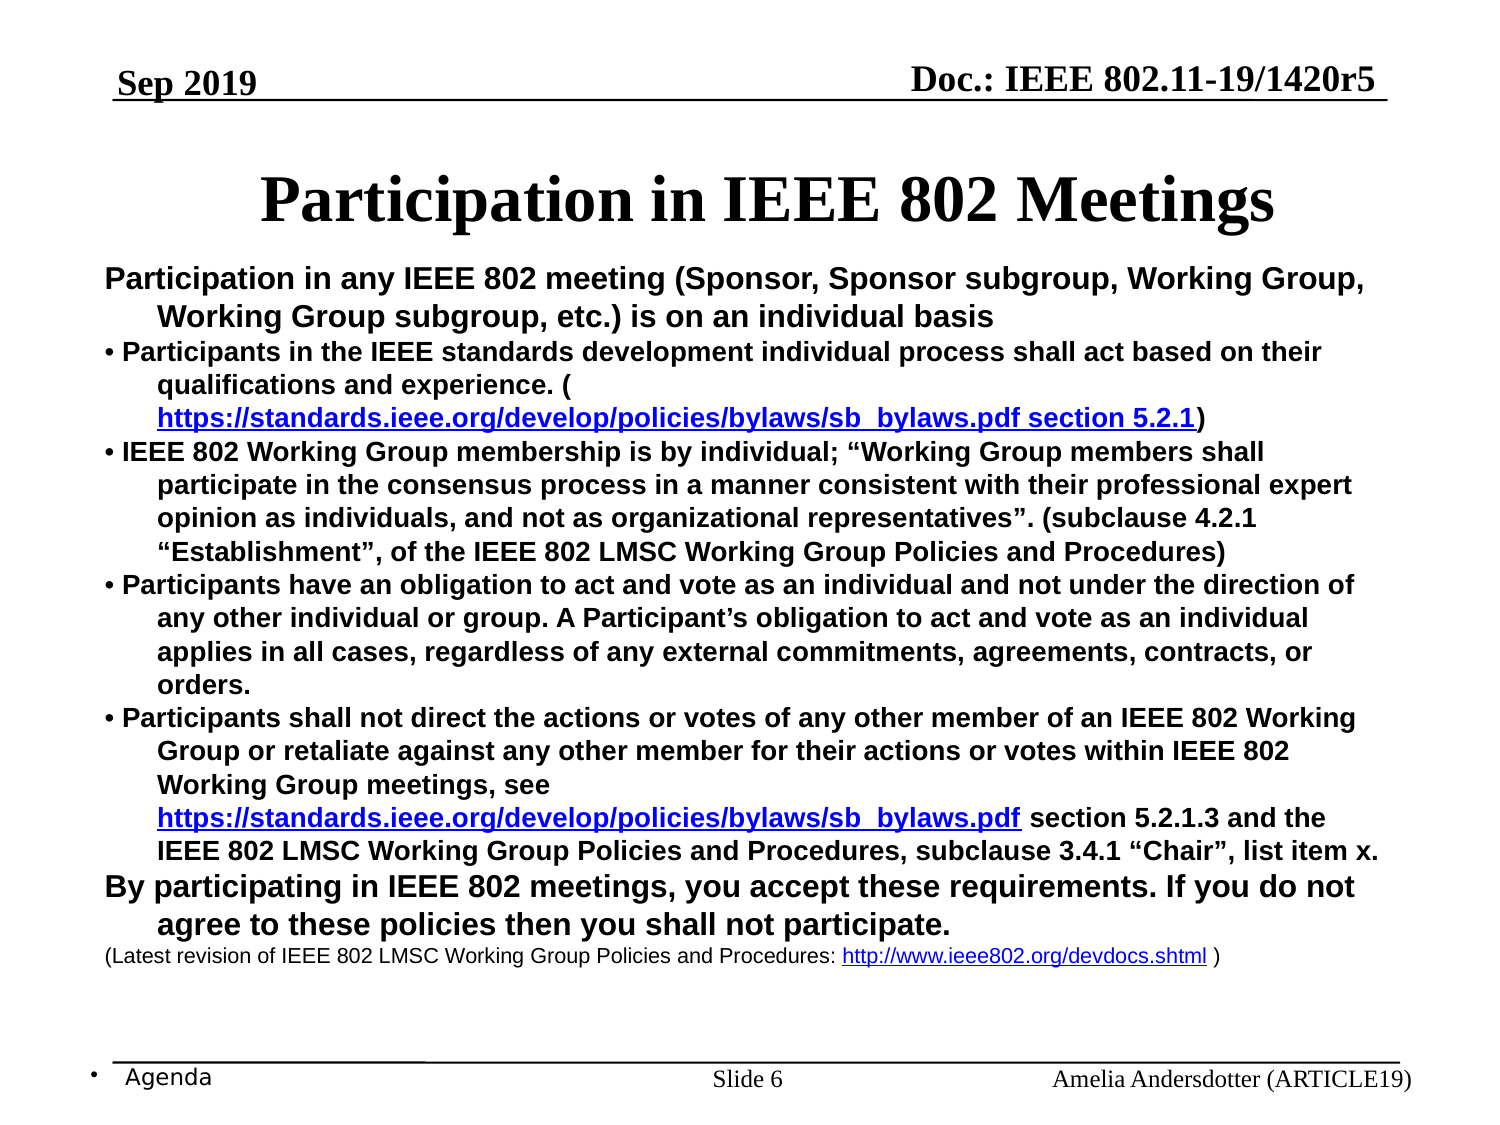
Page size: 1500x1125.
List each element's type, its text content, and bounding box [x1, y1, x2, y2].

text_box Amelia Andersdotter (ARTICLE19) [1051, 1062, 1413, 1093]
text_box Slide 6 [712, 1062, 799, 1122]
text_box Participation in any IEEE 802 meeting (Sponsor, Sponsor subgroup, Working Group, Working Group subgroup, etc.) is on an individual basis • Participants in the IEEE standards development individual process shall act based on their qualifications and experience. (https://standards.ieee.org/develop/policies/bylaws/sb_bylaws.pdf section 5.2.1) • IEEE 802 Working Group membership is by individual; “Working Group members shall participate in the consensus process in a manner consistent with their professional expert opinion as individuals, and not as organizational representatives”. (subclause 4.2.1 “Establishment”, of the IEEE 802 LMSC Working Group Policies and Procedures) • Participants have an obligation to act and vote as an individual and not under the direction of any other individual or group. A Participant’s obligation to act and vote as an individual applies in all cases, regardless of any external commitments, agreements, contracts, or orders. • Participants shall not direct the actions or votes of any other member of an IEEE 802 Working Group or retaliate against any other member for their actions or votes within IEEE 802 Working Group meetings, see https://standards.ieee.org/develop/policies/bylaws/sb_bylaws.pdf section 5.2.1.3 and the IEEE 802 LMSC Working Group Policies and Procedures, subclause 3.4.1 “Chair”, list item x. By participating in IEEE 802 meetings, you accept these requirements. If you do not agree to these policies then you shall not participate. (Latest revision of IEEE 802 LMSC Working Group Policies and Procedures: http://www.ieee802.org/devdocs.shtml ) [88, 250, 1401, 988]
text_box Sep 2019 [117, 58, 507, 99]
text_box Participation in IEEE 802 Meetings [112, 99, 1425, 290]
